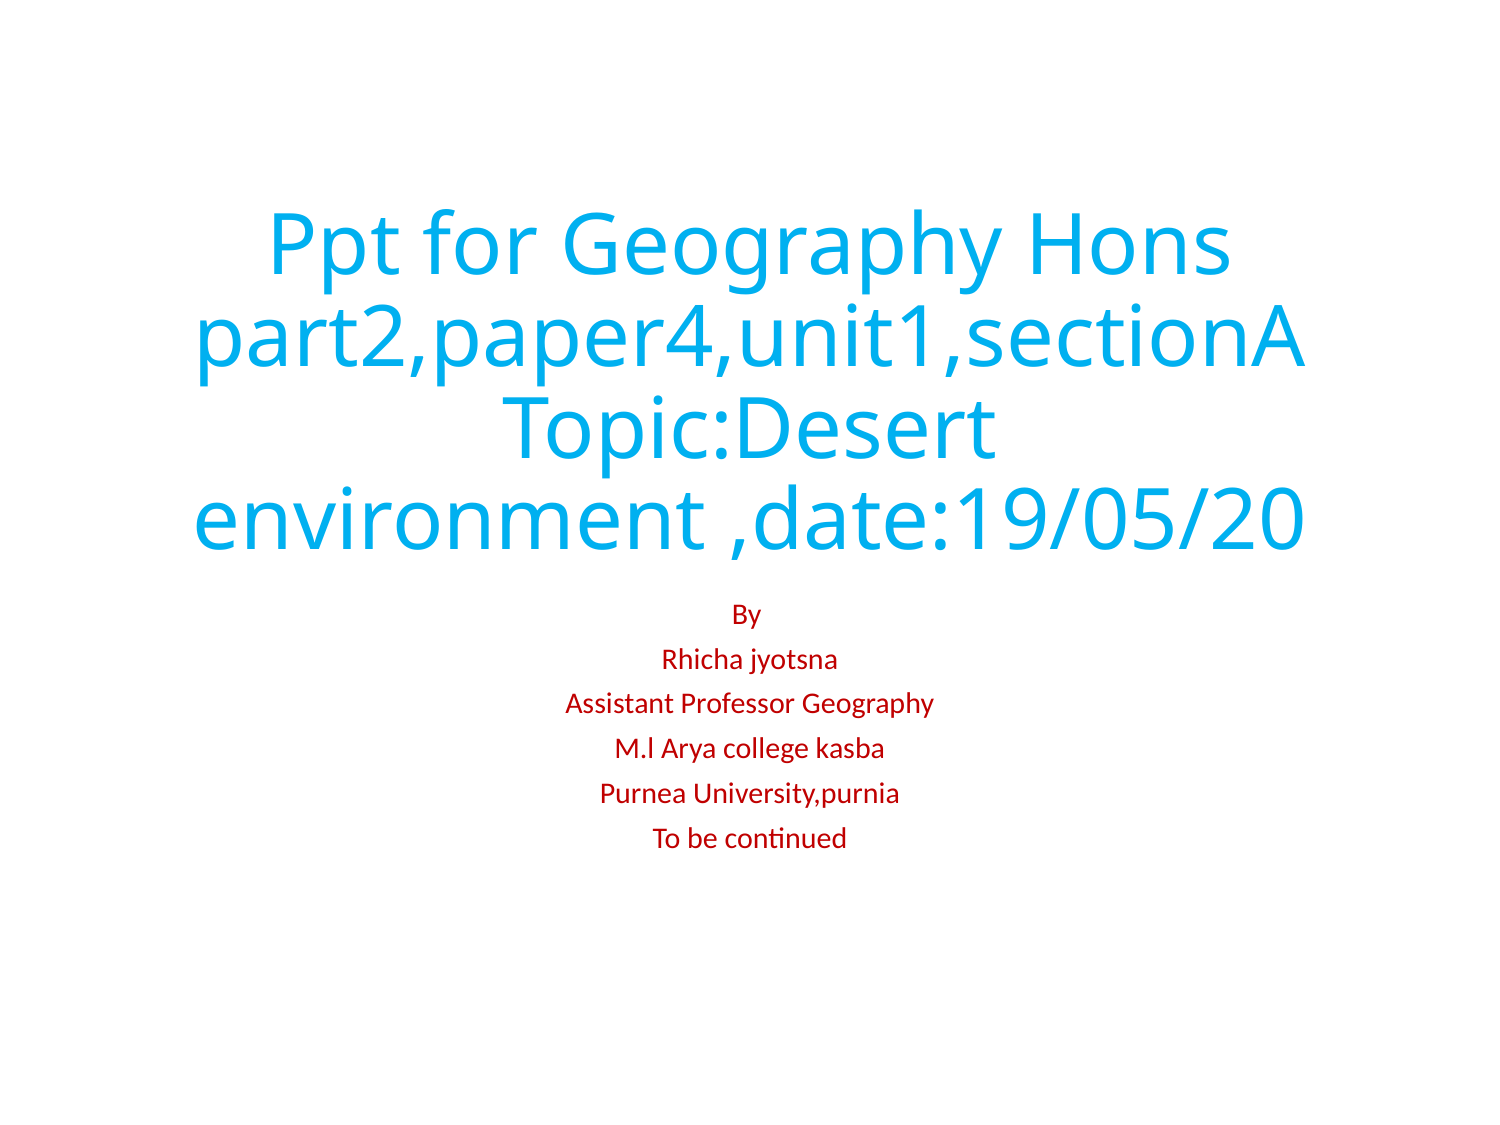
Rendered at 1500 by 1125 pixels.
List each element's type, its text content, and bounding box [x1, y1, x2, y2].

subtitle By Rhicha jyotsna Assistant Professor Geography M.l Arya college kasba Purnea University,purnia To be continued [187, 590, 1313, 863]
title Ppt for Geography Hons part2,paper4,unit1,sectionA Topic:Desert environment ,date:19/05/20 [112, 184, 1388, 576]
